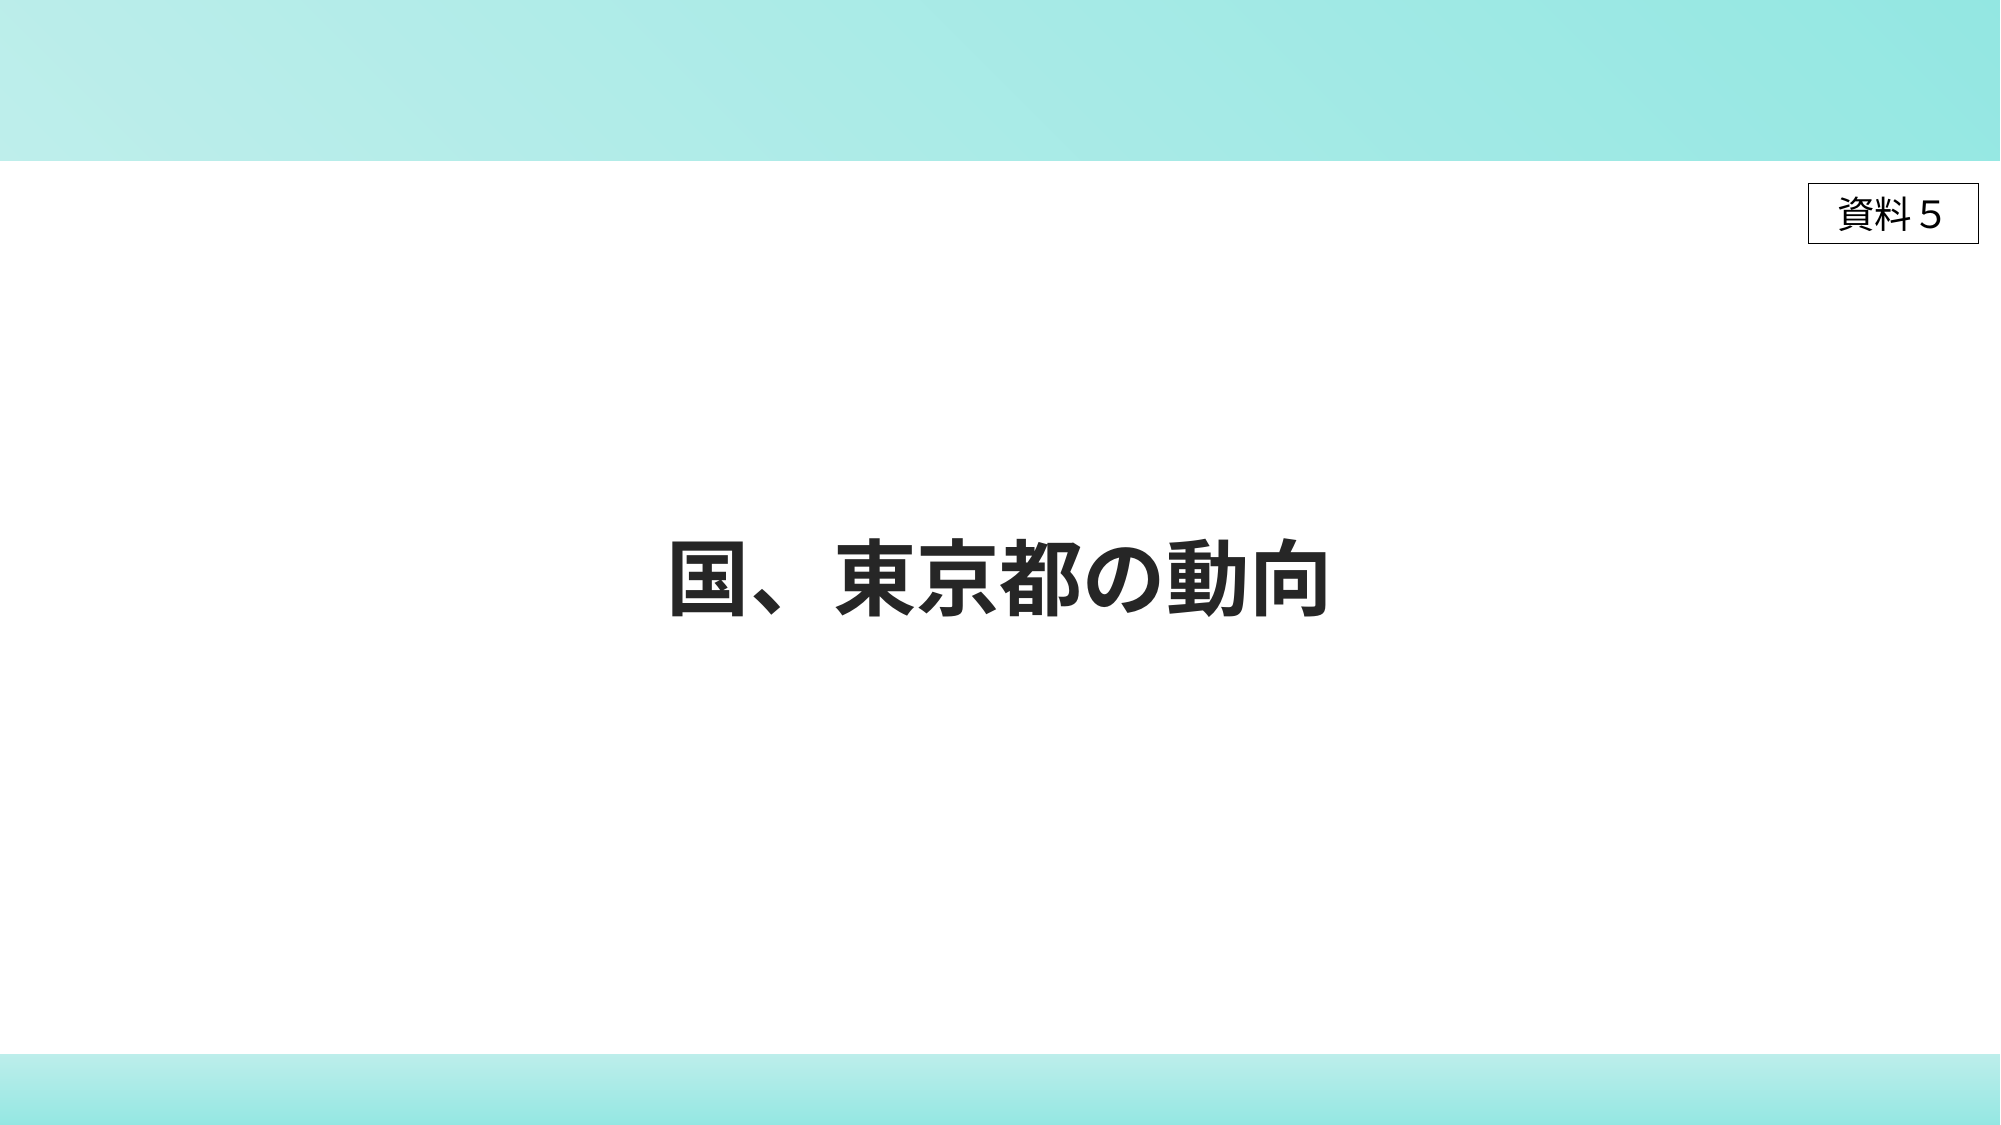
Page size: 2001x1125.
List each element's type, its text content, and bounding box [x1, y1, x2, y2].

text_box 資料５ [1808, 183, 1979, 244]
text_box [0, 1054, 2000, 1125]
title 国、東京都の動向 [287, 468, 1713, 657]
text_box [0, 0, 2000, 162]
